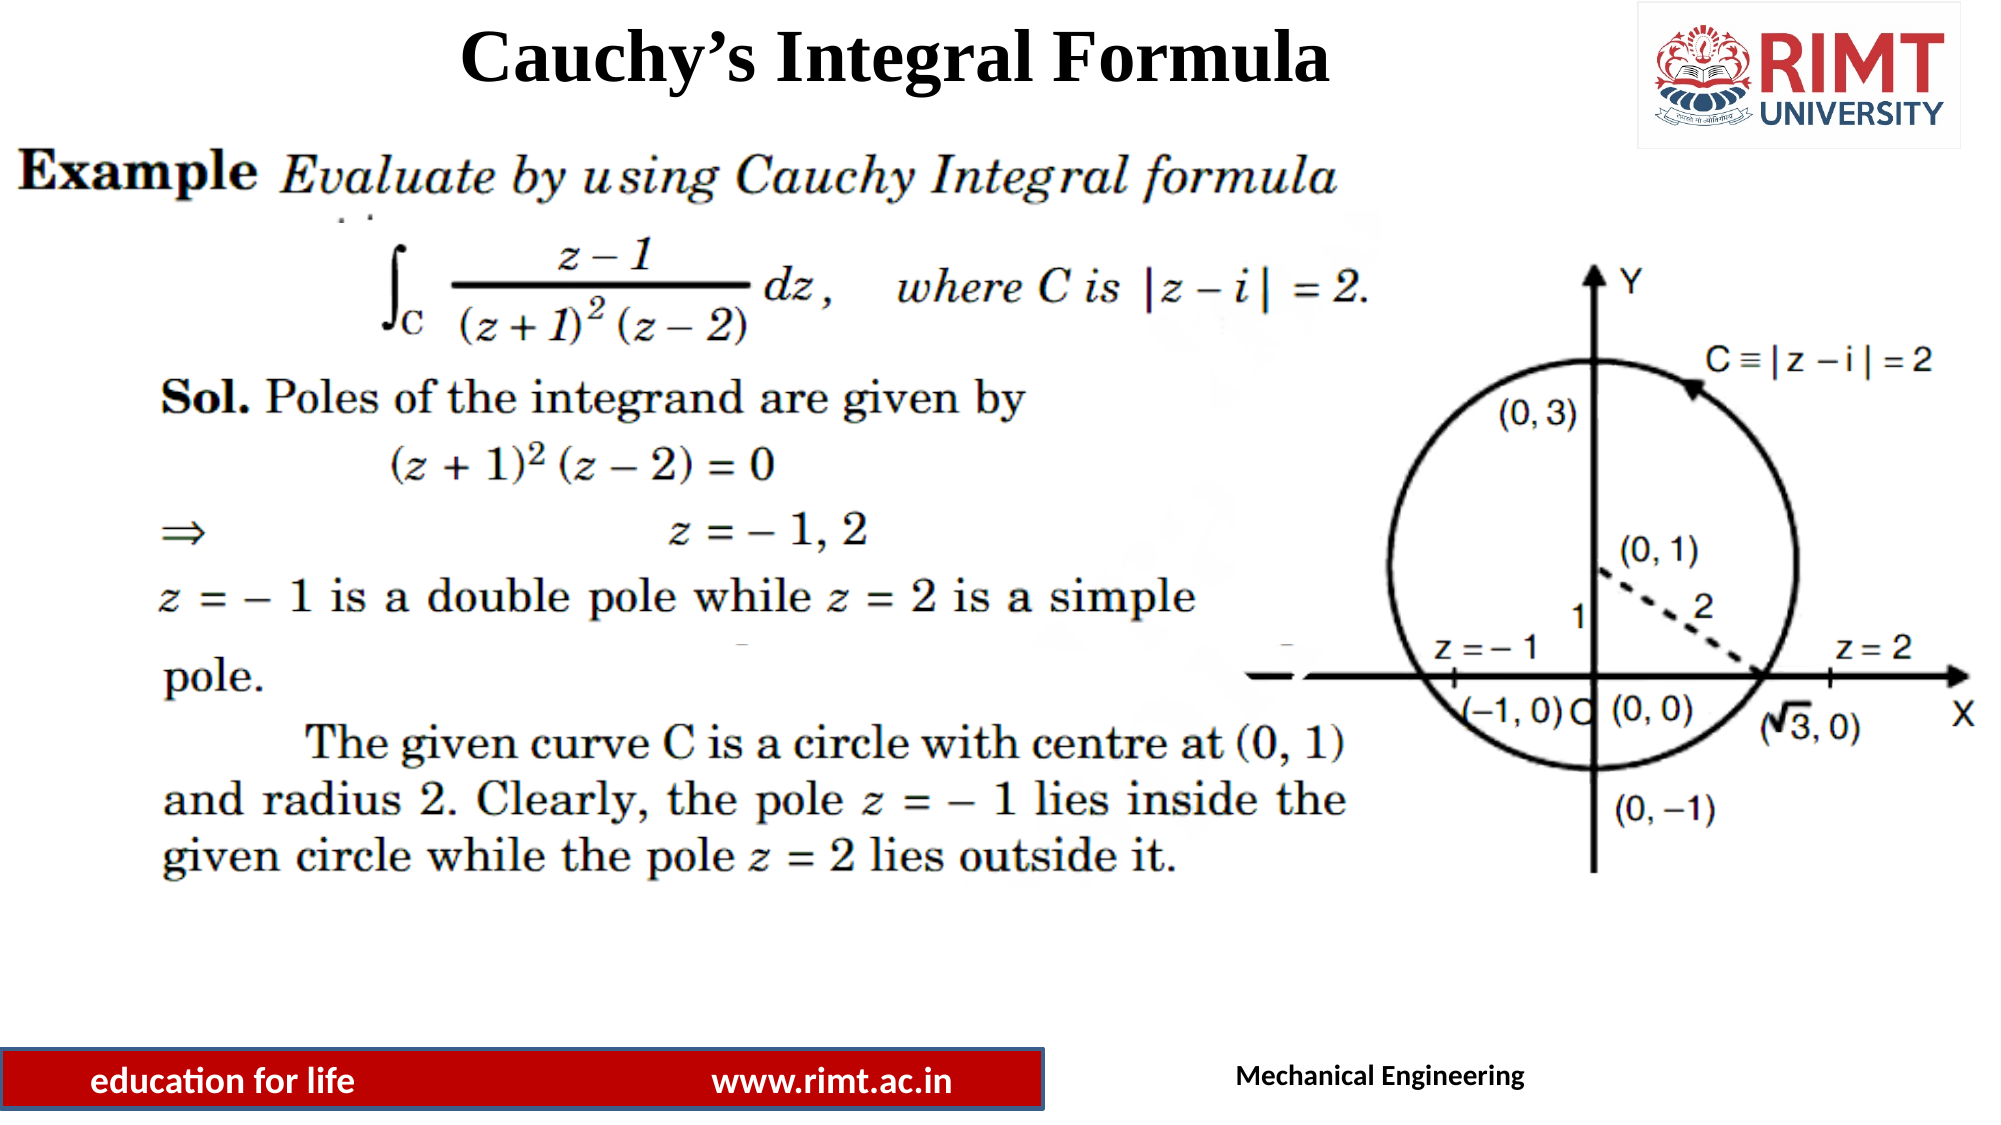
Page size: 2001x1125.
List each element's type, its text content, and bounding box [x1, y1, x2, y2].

text_box Mechanical Engineering [1042, 1044, 1718, 1104]
picture [1637, 1, 1961, 149]
text_box Cauchy’s Integral Formula [444, 0, 1347, 105]
picture [120, 128, 2000, 889]
picture [0, 128, 262, 212]
text_box education for life www.rimt.ac.in [0, 1047, 1045, 1111]
